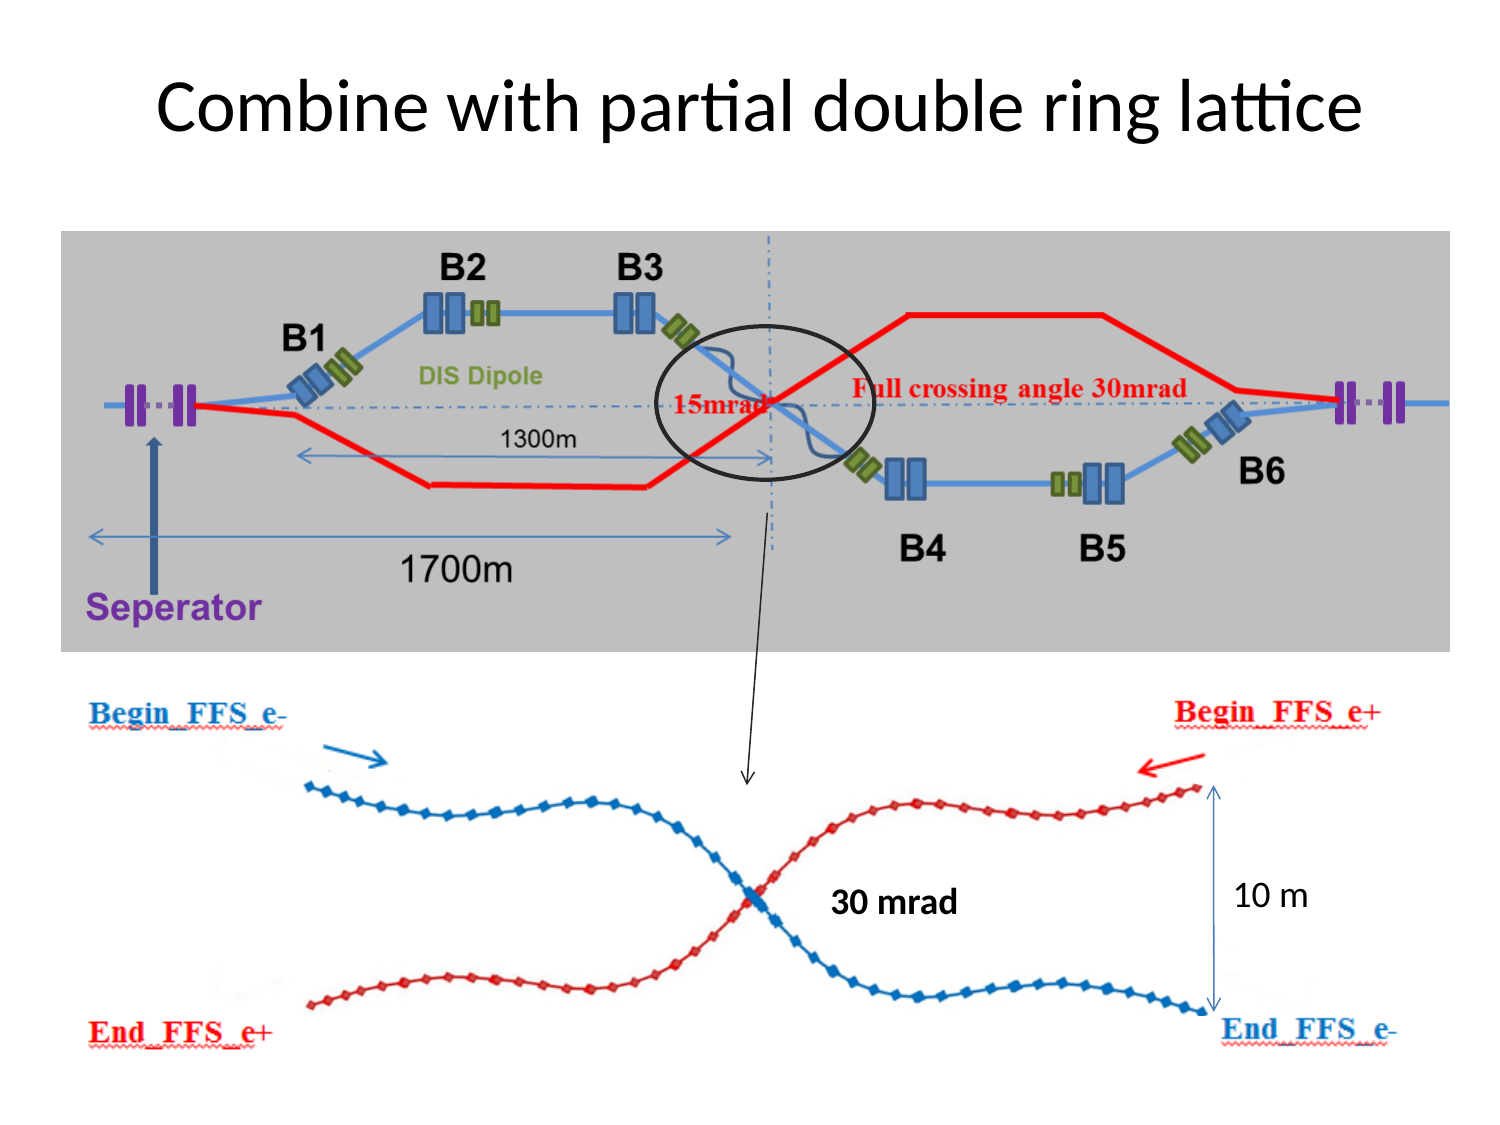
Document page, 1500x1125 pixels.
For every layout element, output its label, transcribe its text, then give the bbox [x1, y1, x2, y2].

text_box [75, 684, 1419, 1066]
picture [60, 231, 1450, 652]
title Combine with partial double ring lattice [72, 19, 1450, 185]
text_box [655, 326, 875, 786]
